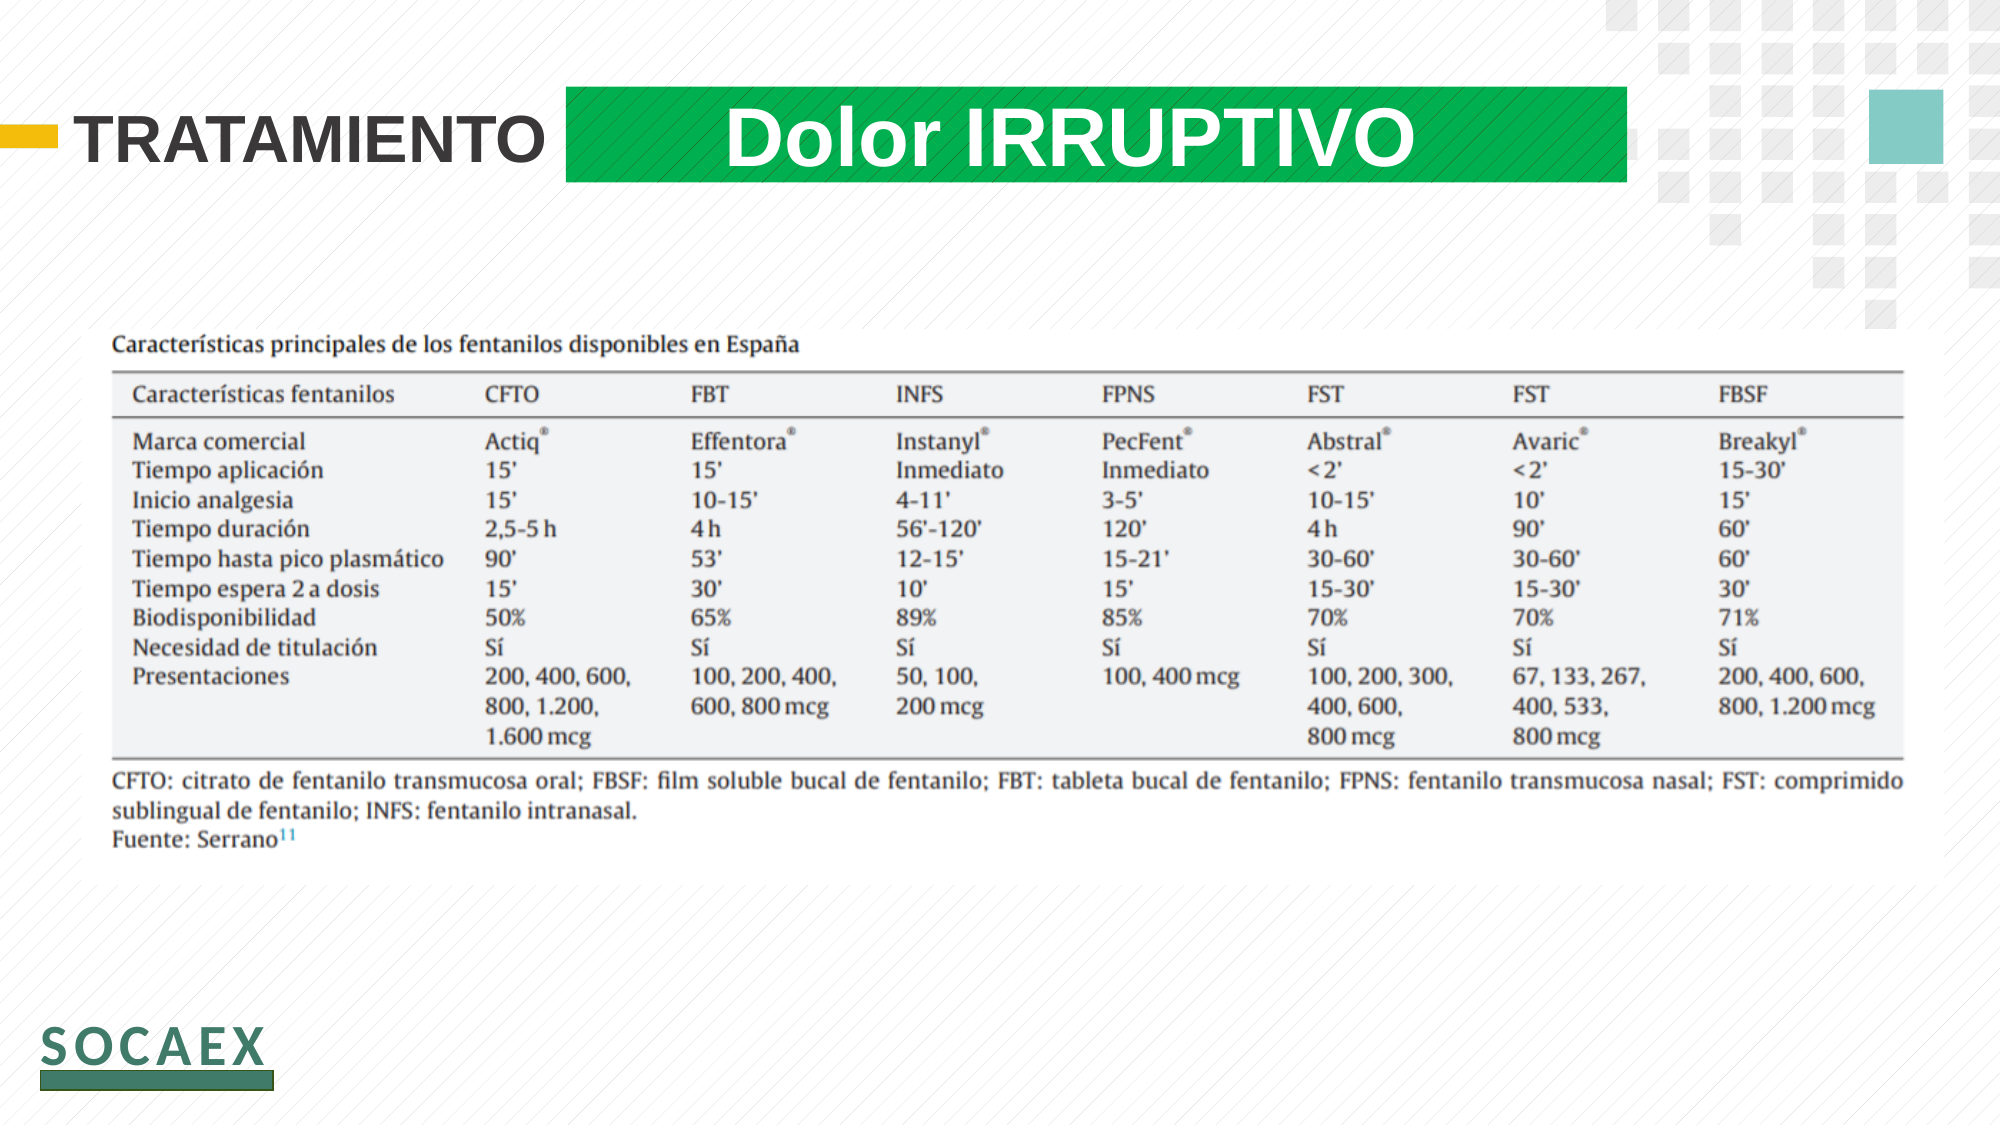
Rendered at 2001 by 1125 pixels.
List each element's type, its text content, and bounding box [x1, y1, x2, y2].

text_box [565, 86, 1628, 184]
picture [81, 329, 1945, 885]
text_box Dolor IRRUPTIVO [709, 87, 1480, 211]
text_box TRATAMIENTO [58, 88, 565, 184]
text_box [0, 124, 59, 149]
